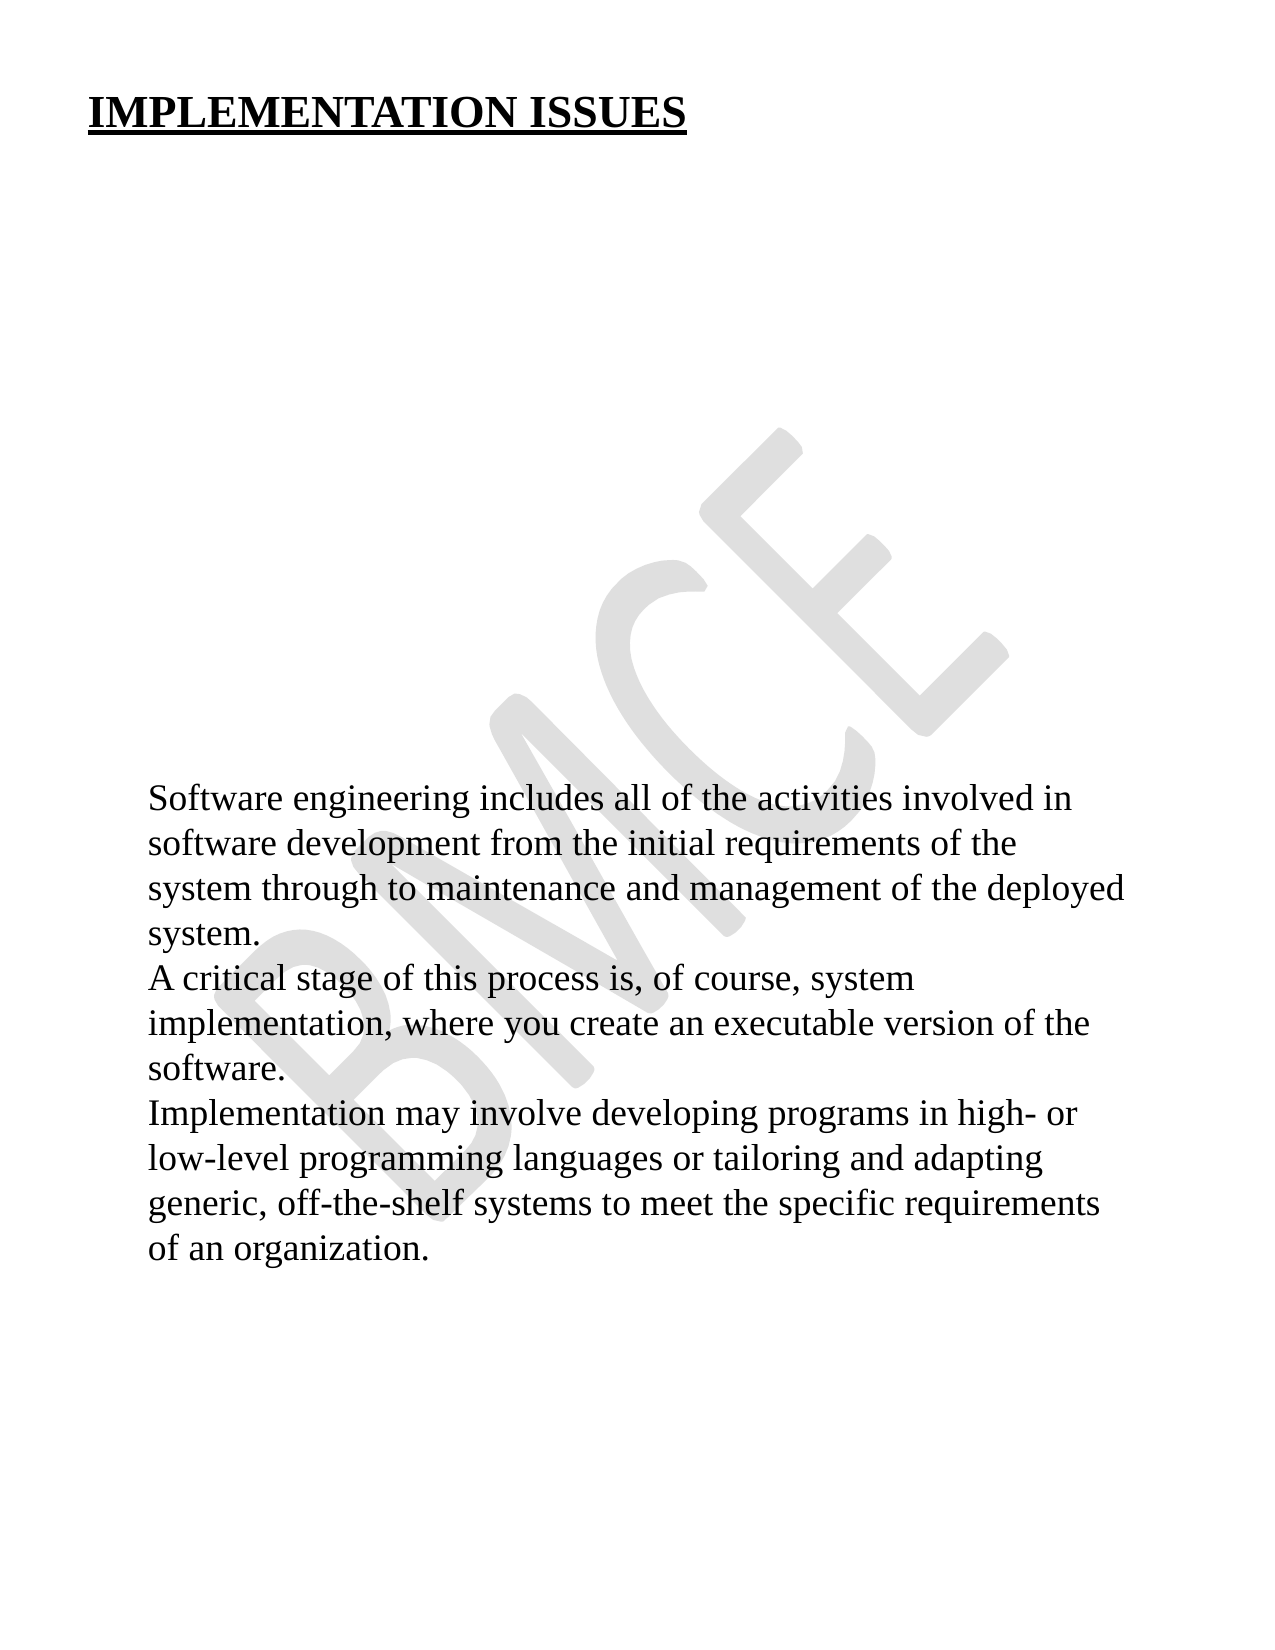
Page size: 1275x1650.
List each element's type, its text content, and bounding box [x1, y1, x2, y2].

list Software engineering includes all of the activities involved in software development from the initial requirements of the system through to maintenance and management of the deployed system. A critical stage of this process is, of course, system implementation, where you create an executable version of the software. Implementation may involve developing programs in high- or low-level programming languages or tailoring and adapting generic, off-the-shelf systems to meet the specific requirements of an organization. [147, 772, 1128, 1273]
title IMPLEMENTATION ISSUES [87, 81, 1188, 137]
